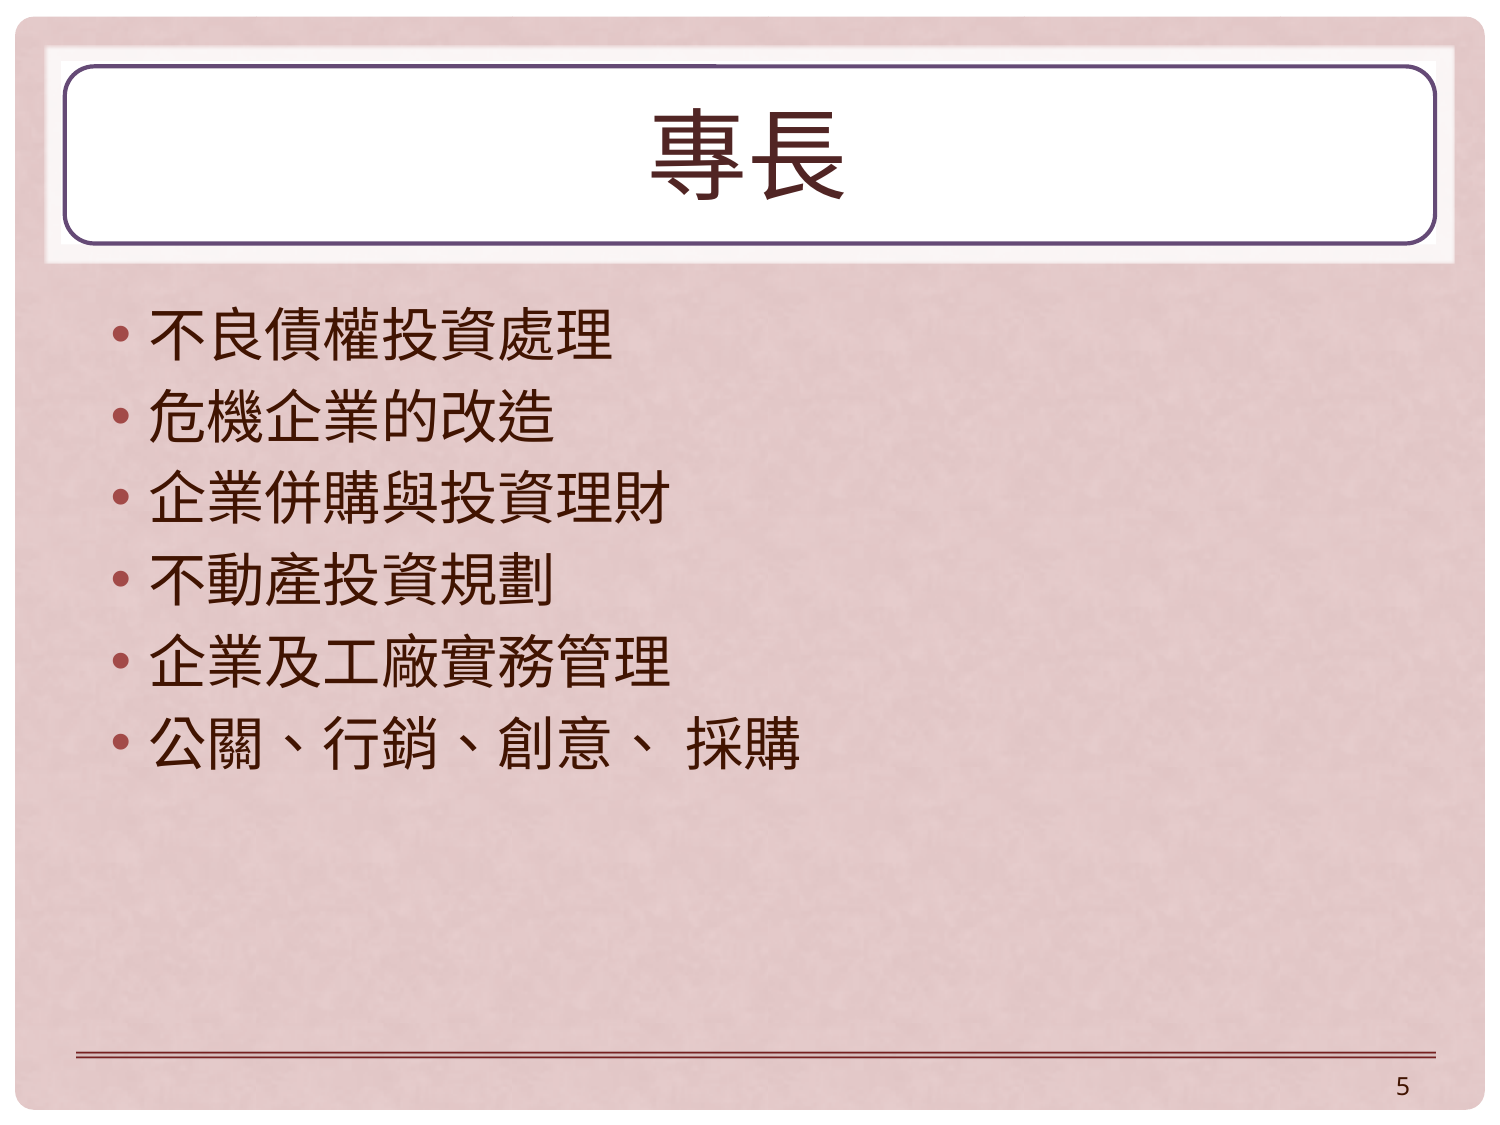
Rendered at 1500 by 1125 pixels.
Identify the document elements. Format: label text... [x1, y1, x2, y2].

footer [512, 1066, 988, 1118]
picture [76, 1042, 1436, 1066]
text_box [62, 64, 1438, 246]
slide_number 5 [1074, 1066, 1425, 1118]
list 不良債權投資處理 危機企業的改造 企業併購與投資理財 不動產投資規劃 企業及工廠實務管理 公關、行銷、創意、 採購 [76, 290, 1428, 1009]
title 專長 [69, 66, 81, 75]
